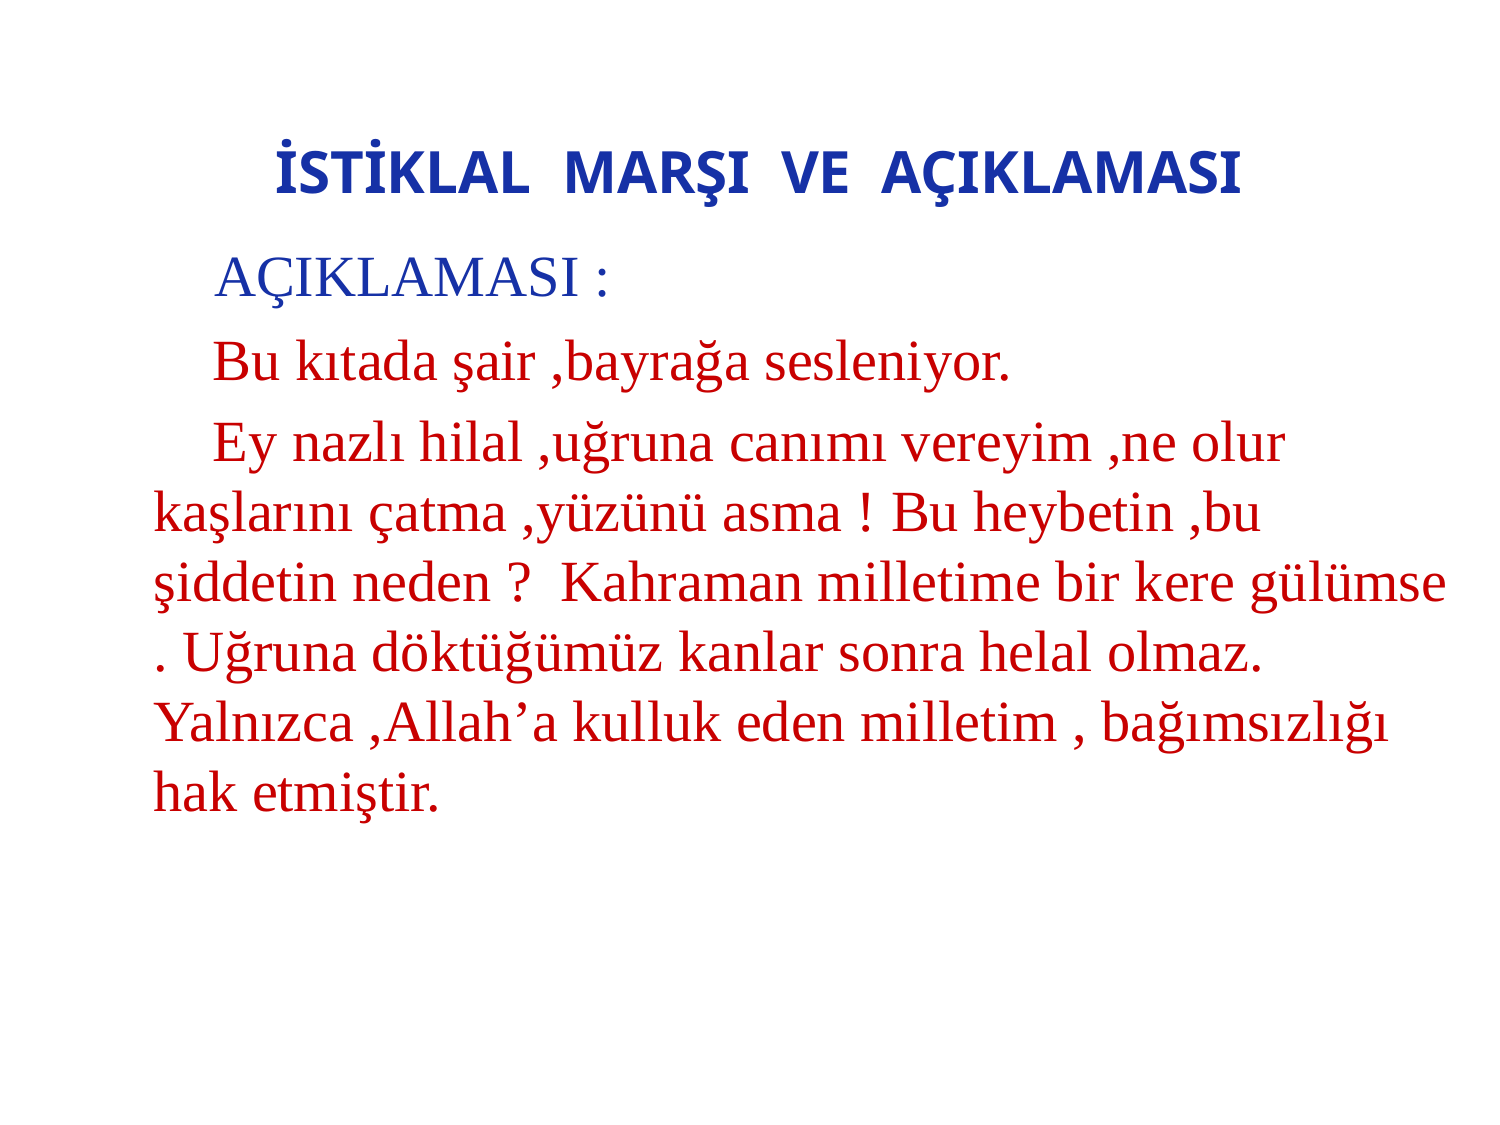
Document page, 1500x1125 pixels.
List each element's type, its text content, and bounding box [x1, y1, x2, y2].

title İSTİKLAL MARŞI VE AÇIKLAMASI [210, 105, 1308, 222]
list AÇIKLAMASI : Bu kıtada şair ,bayrağa sesleniyor. Ey nazlı hilal ,uğruna canımı vereyim ,ne olur kaşlarını çatma ,yüzünü asma ! Bu heybetin ,bu şiddetin neden ? Kahraman milletime bir kere gülümse . Uğruna döktüğümüz kanlar sonra helal olmaz. Yalnızca ,Allah’a kulluk eden milletim , bağımsızlığı hak etmiştir. [82, 222, 1465, 1032]
